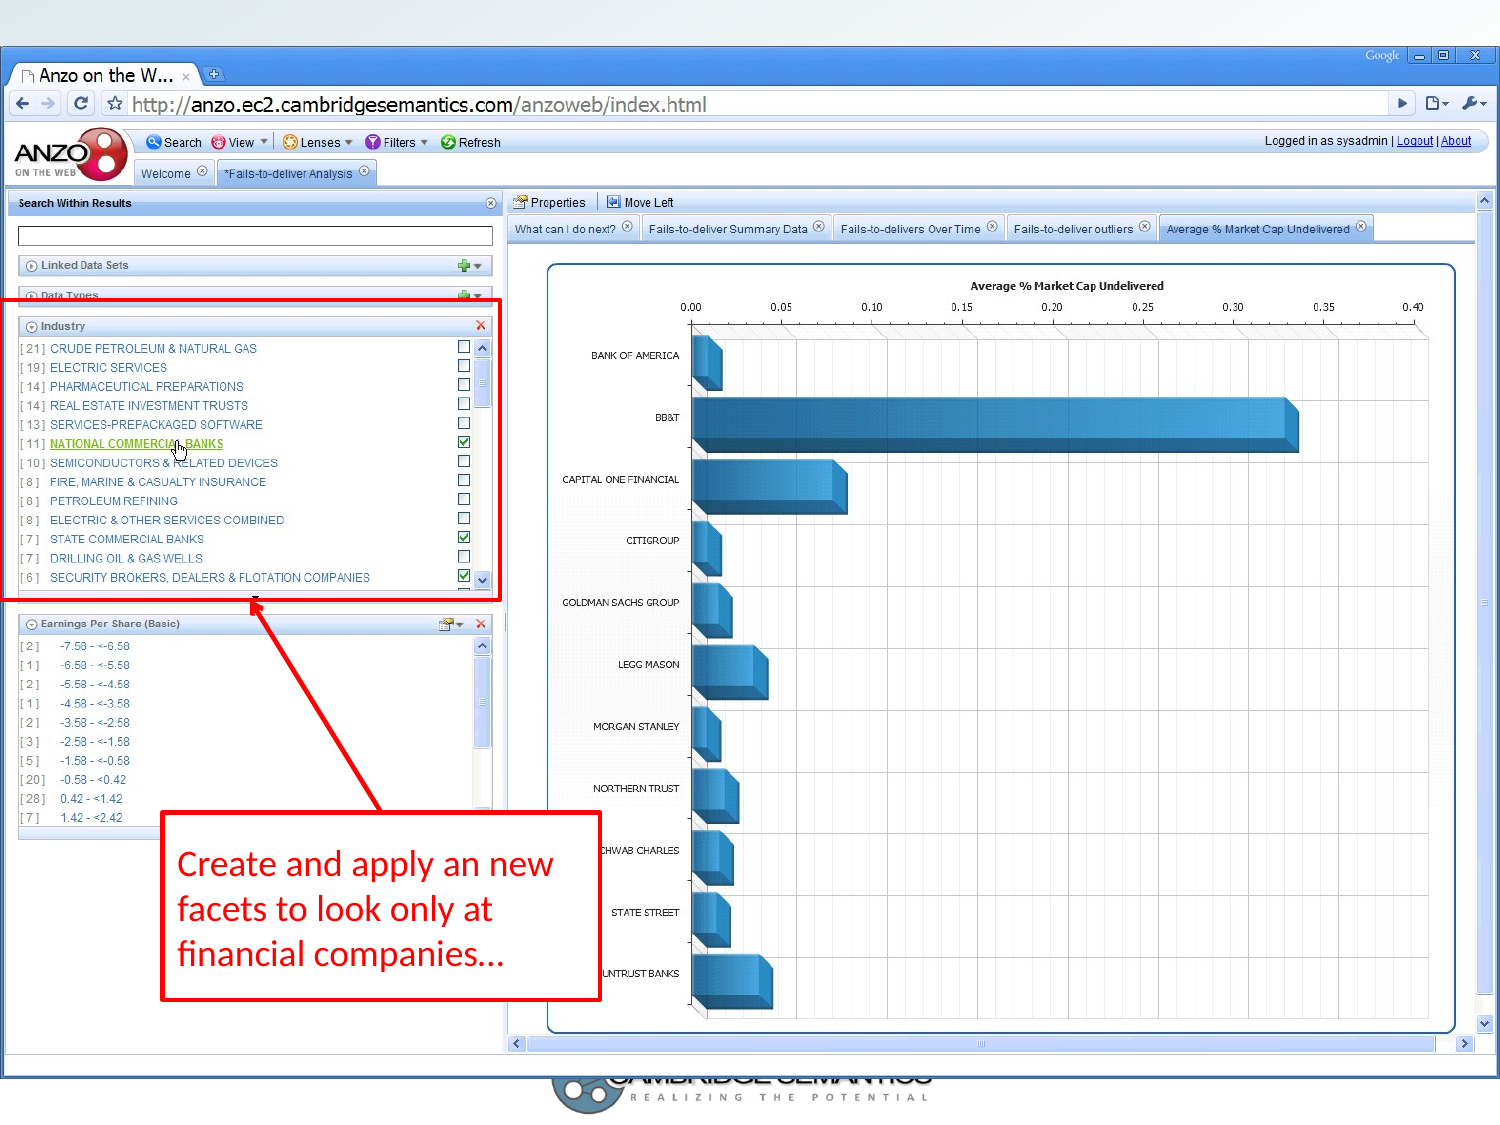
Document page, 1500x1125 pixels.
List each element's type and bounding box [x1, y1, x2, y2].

text_box [209, 640, 422, 773]
picture [0, 46, 1500, 1115]
